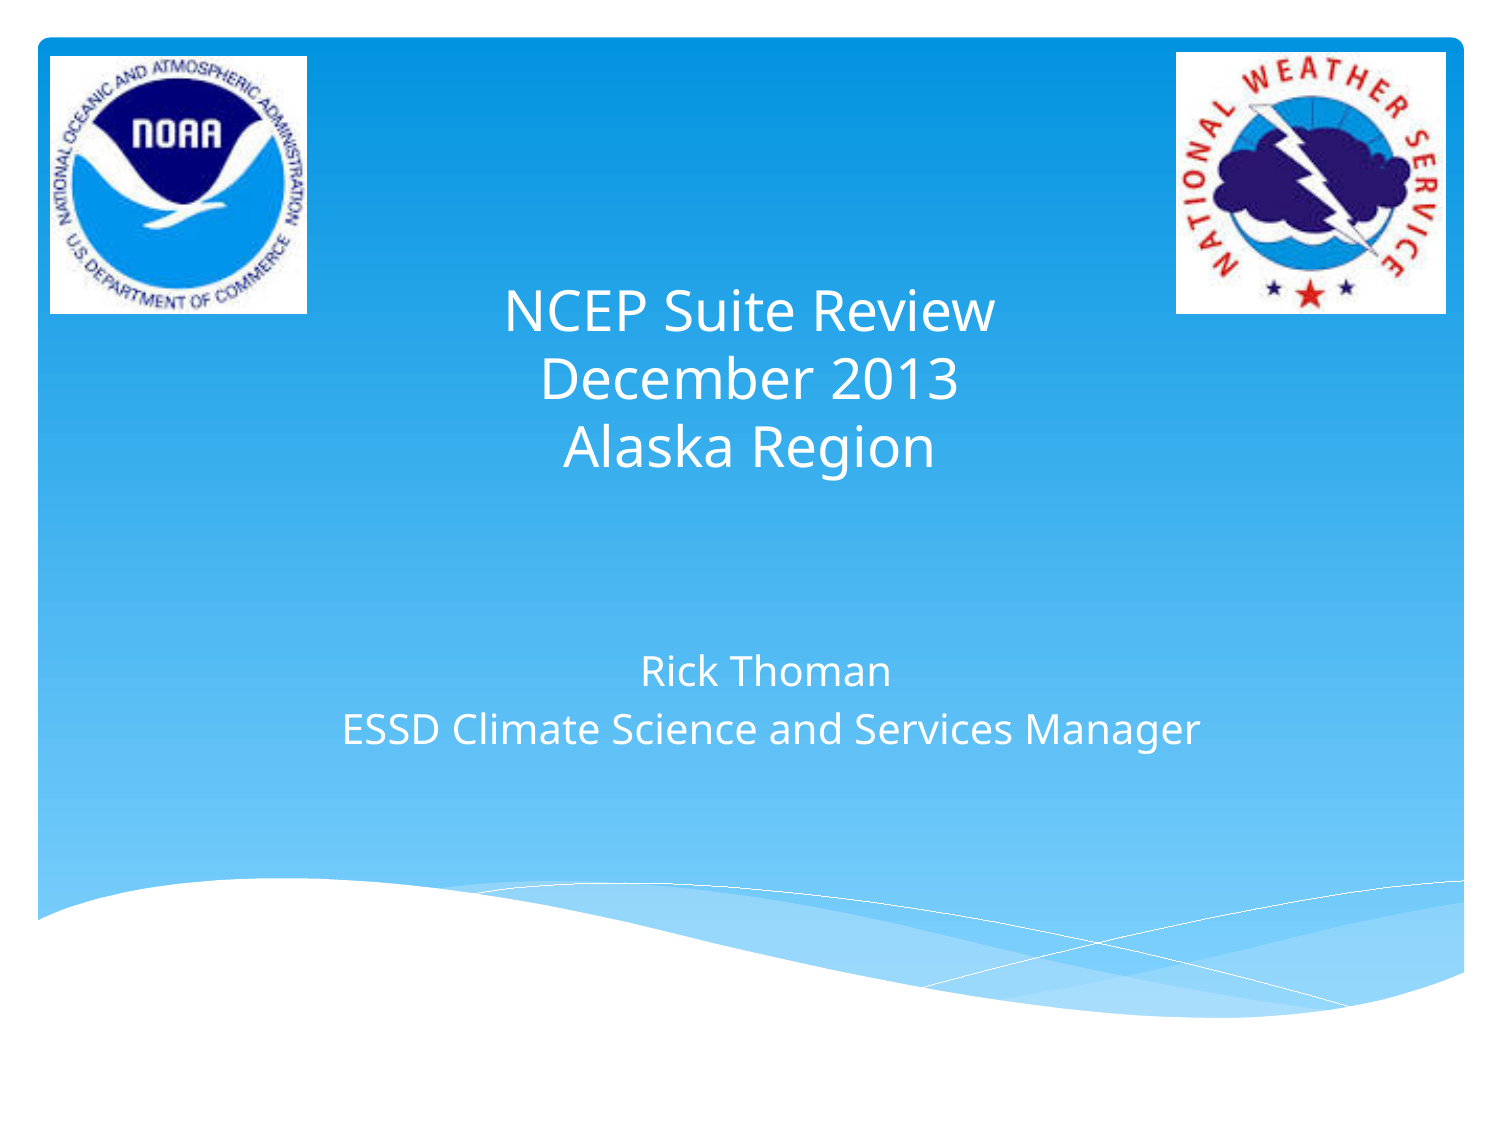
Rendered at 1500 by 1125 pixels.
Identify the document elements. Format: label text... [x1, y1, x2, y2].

picture [49, 57, 307, 314]
subtitle Rick Thoman ESSD Climate Science and Services Manager [112, 637, 1431, 925]
title NCEP Suite Review December 2013 Alaska Region [112, 262, 1388, 555]
picture [1176, 53, 1446, 314]
